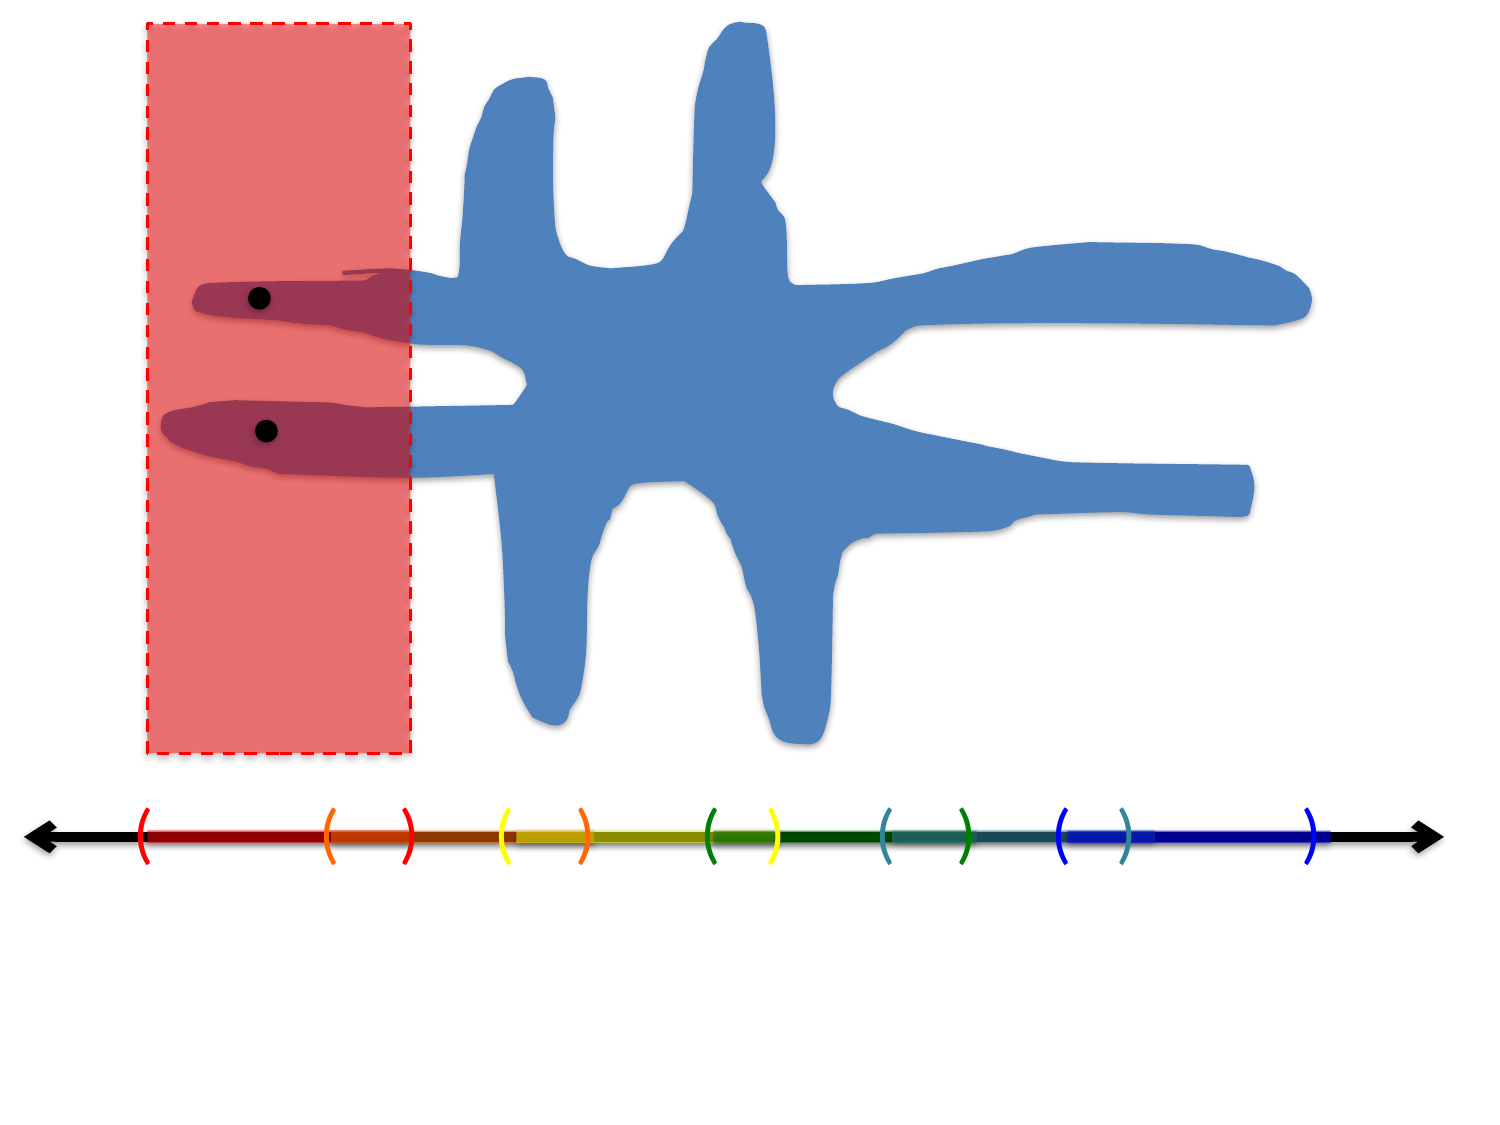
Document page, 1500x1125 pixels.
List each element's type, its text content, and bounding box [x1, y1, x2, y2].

text_box ( ( ) ( ) ( ) ( ) ( ) ) [104, 782, 1500, 877]
text_box [247, 286, 272, 311]
text_box [147, 23, 411, 754]
text_box [416, 21, 1312, 745]
text_box [254, 419, 279, 444]
